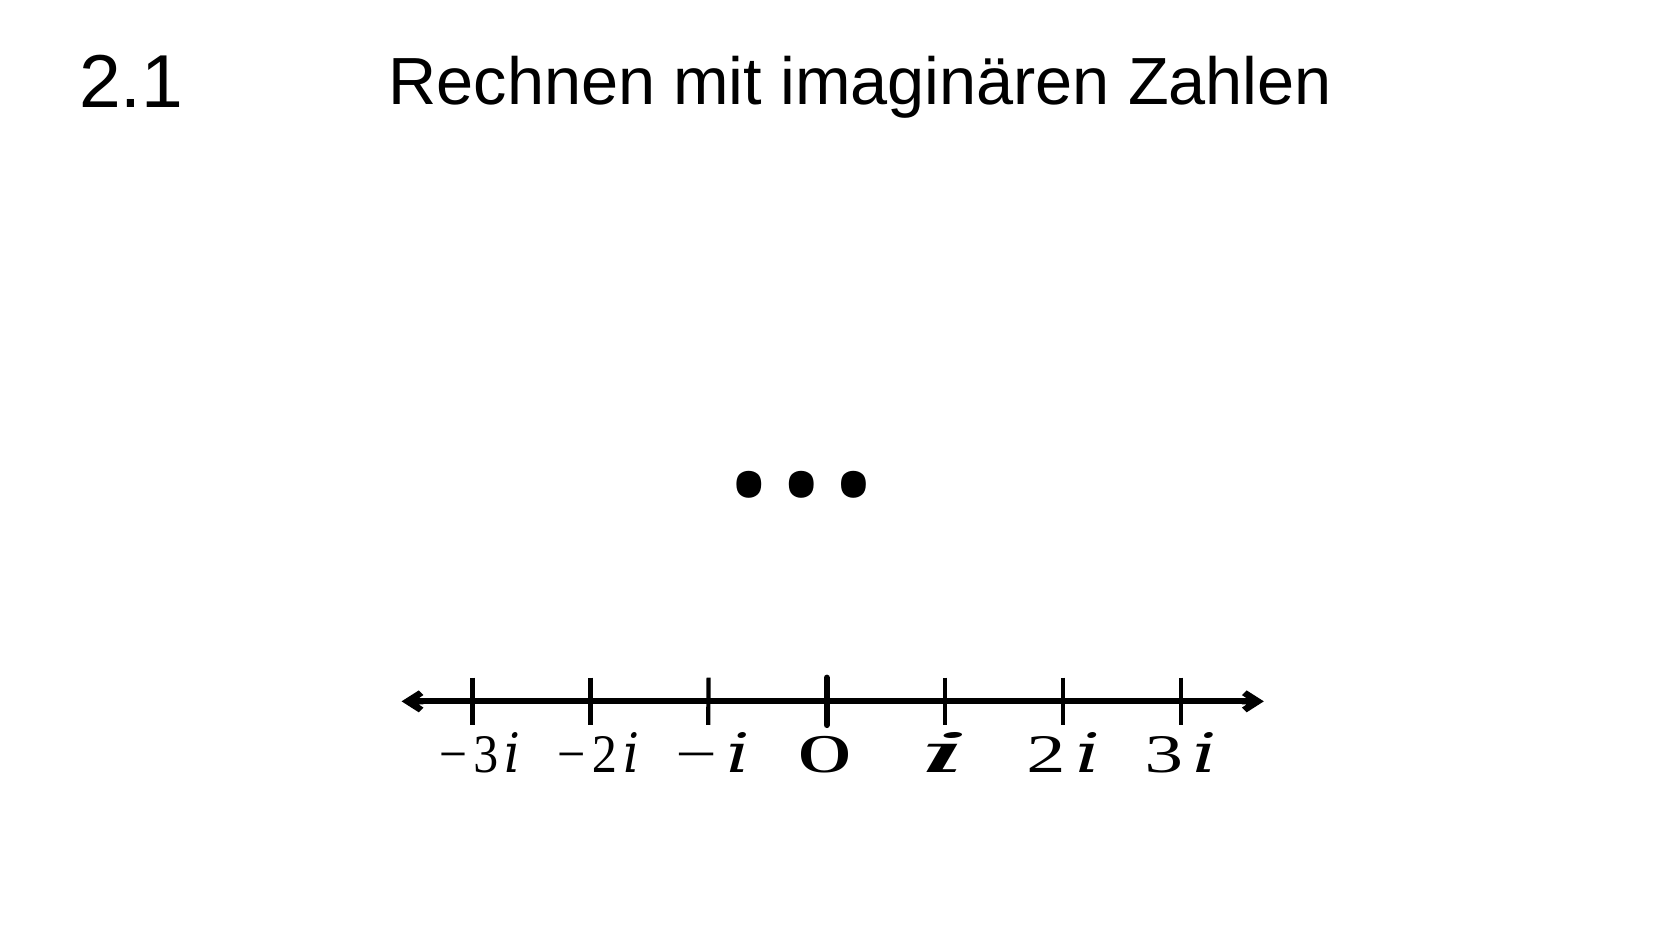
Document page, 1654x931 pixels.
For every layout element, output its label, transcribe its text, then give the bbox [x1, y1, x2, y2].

text_box … [708, 287, 1299, 543]
title 2.1 [37, 0, 225, 156]
title Rechnen mit imaginären Zahlen [225, 0, 1496, 156]
